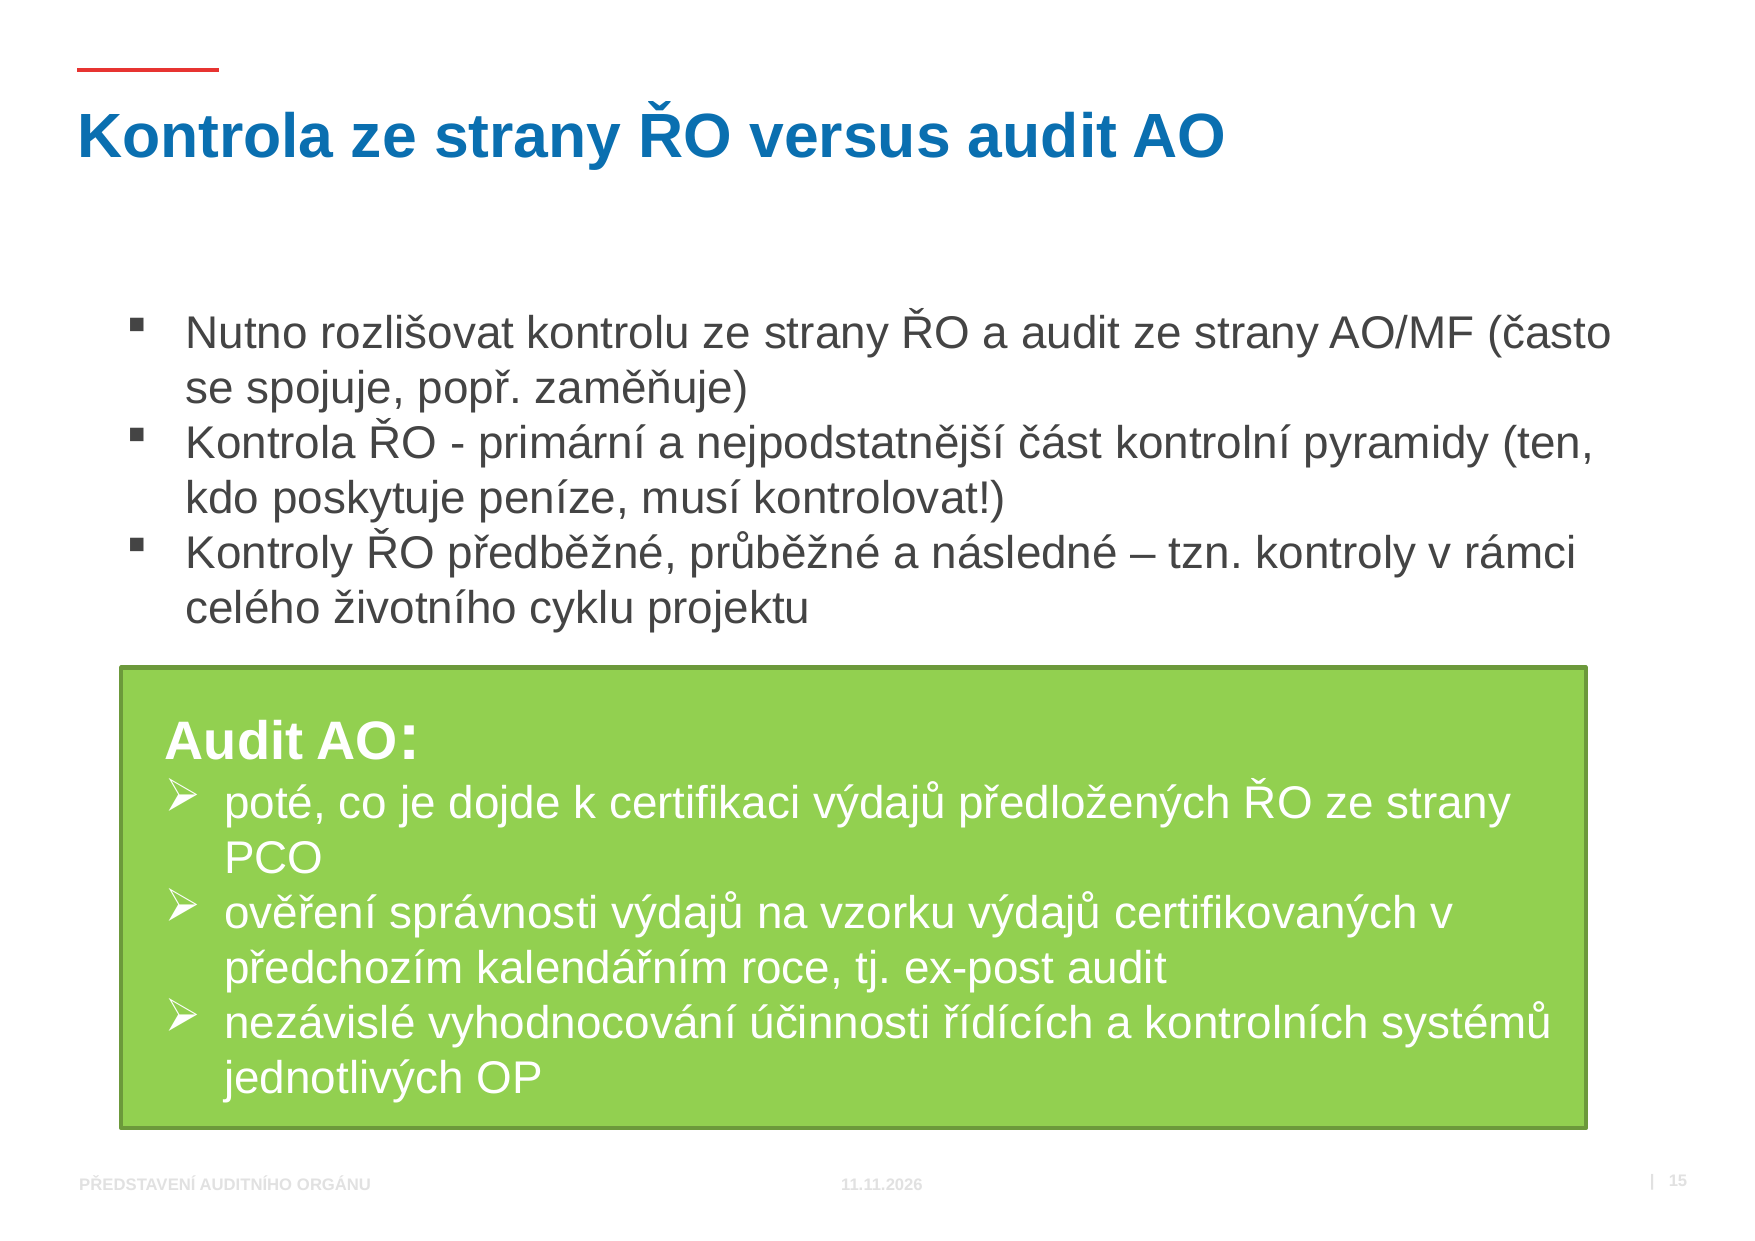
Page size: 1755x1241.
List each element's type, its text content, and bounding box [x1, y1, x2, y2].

slide_number | 15 [1427, 1169, 1688, 1190]
list Nutno rozlišovat kontrolu ze strany ŘO a audit ze strany AO/MF (často se spojuje, popř. zaměňuje) Kontrola ŘO - primární a nejpodstatnější část kontrolní pyramidy (ten, kdo poskytuje peníze, musí kontrolovat!) Kontroly ŘO předběžné, průběžné a následné – tzn. kontroly v rámci celého životního cyklu projektu [97, 303, 1675, 644]
text_box Audit AO: poté, co je dojde k certifikaci výdajů předložených ŘO ze strany PCO ověření správnosti výdajů na vzorku výdajů certifikovaných v předchozím kalendářním roce, tj. ex-post audit nezávislé vyhodnocování účinnosti řídících a kontrolních systémů jednotlivých OP [119, 665, 1588, 1130]
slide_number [739, 1173, 1023, 1194]
footer Představení Auditního orgánu [77, 1173, 702, 1194]
title Kontrola ze strany ŘO versus audit AO [77, 95, 1552, 172]
